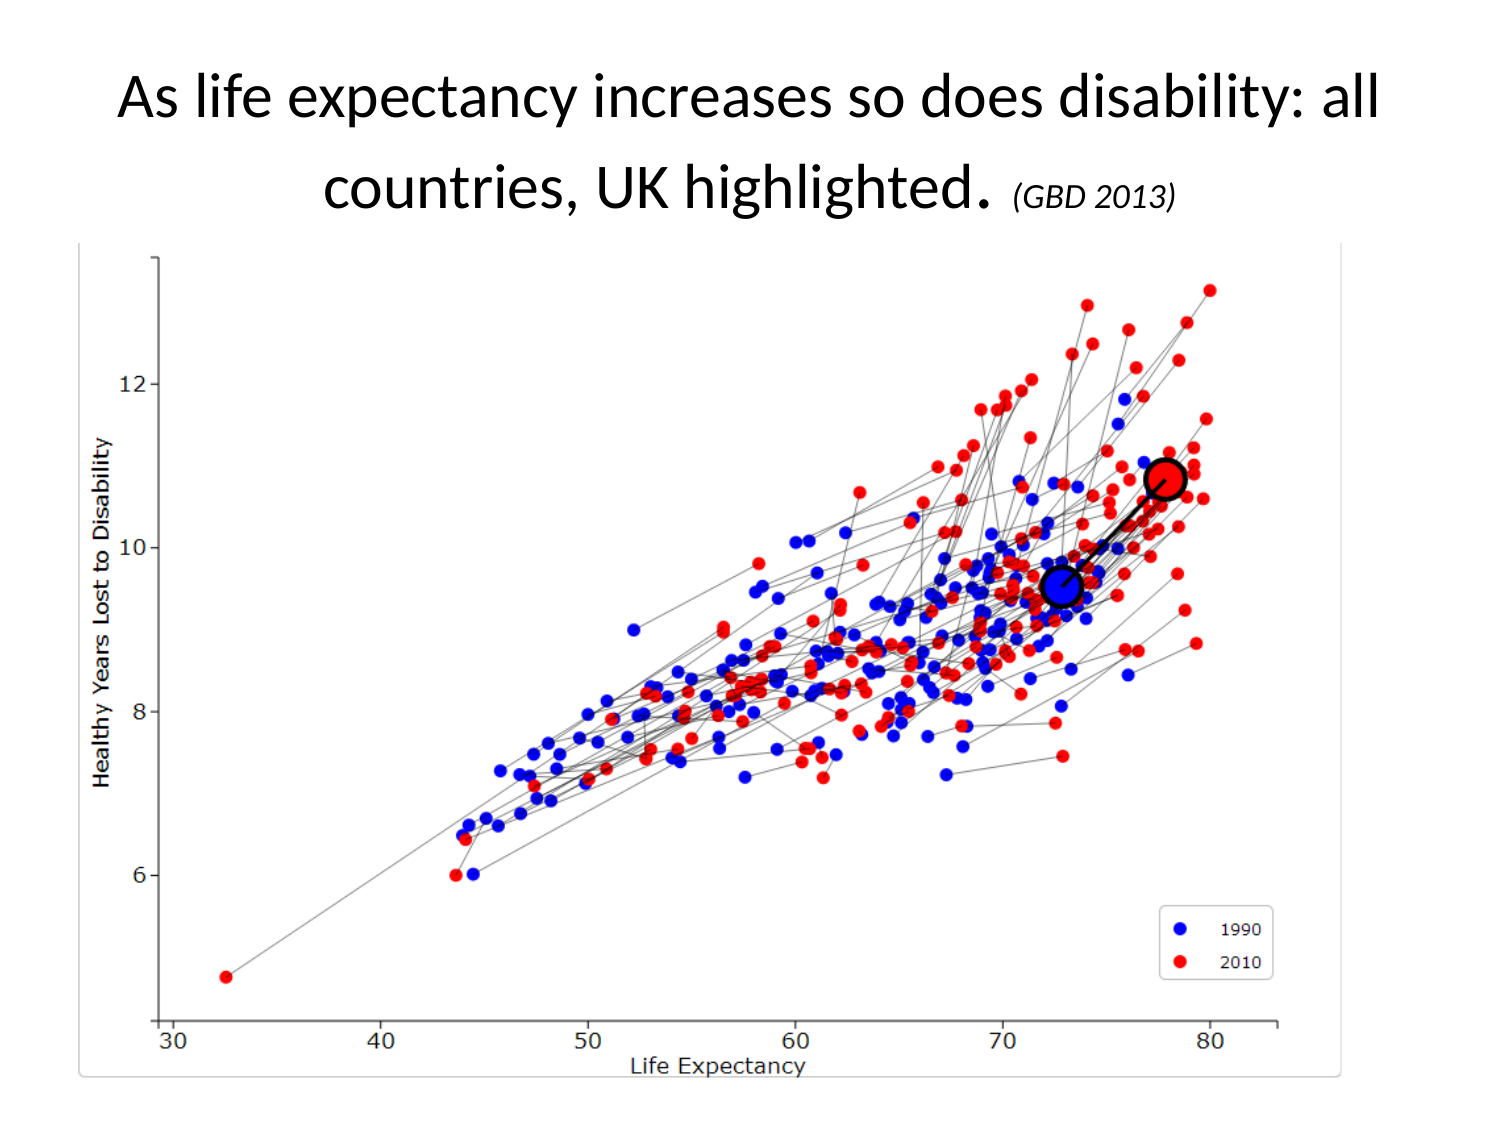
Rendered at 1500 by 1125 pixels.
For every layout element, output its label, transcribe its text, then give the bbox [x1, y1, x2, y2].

title As life expectancy increases so does disability: all countries, UK highlighted. (GBD 2013) [75, 45, 1425, 233]
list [76, 243, 1342, 1102]
